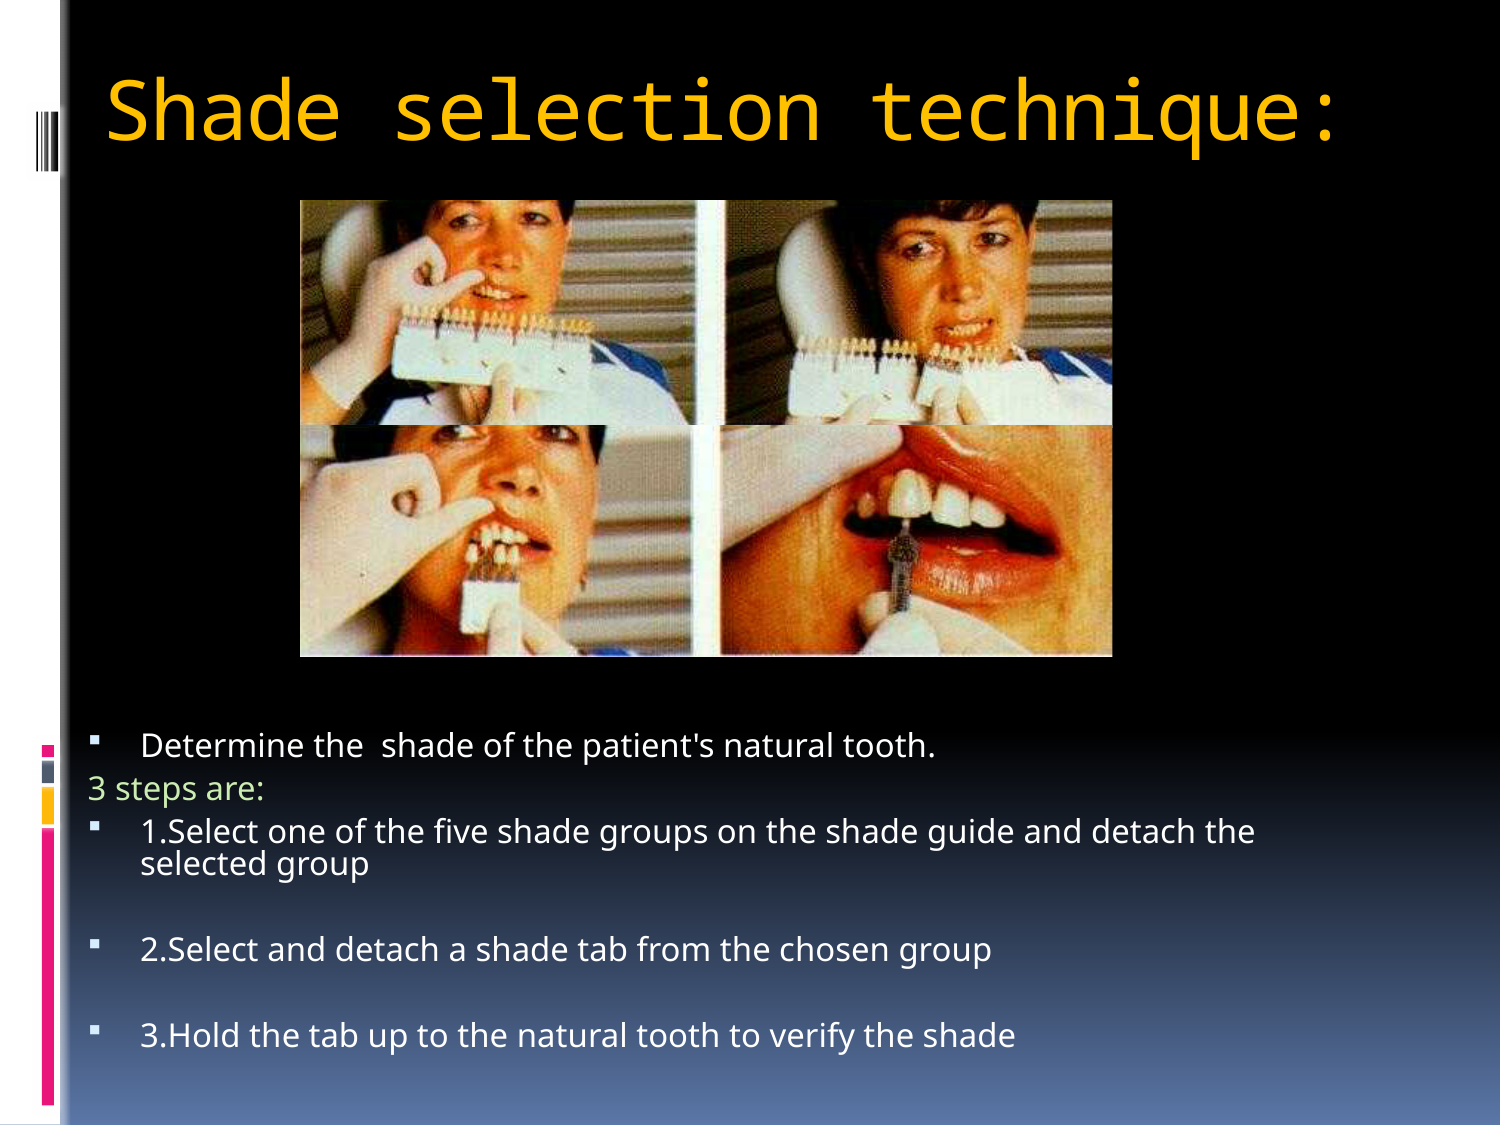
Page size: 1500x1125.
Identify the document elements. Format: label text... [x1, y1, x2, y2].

list Determine the shade of the patient's natural tooth. 3 steps are: 1.Select one of the five shade groups on the shade guide and detach the selected group 2.Select and detach a shade tab from the chosen group 3.Hold the tab up to the natural tooth to verify the shade [62, 725, 1400, 1063]
picture [299, 199, 1113, 417]
title Shade selection technique: [87, 50, 1425, 180]
picture [299, 424, 1113, 658]
